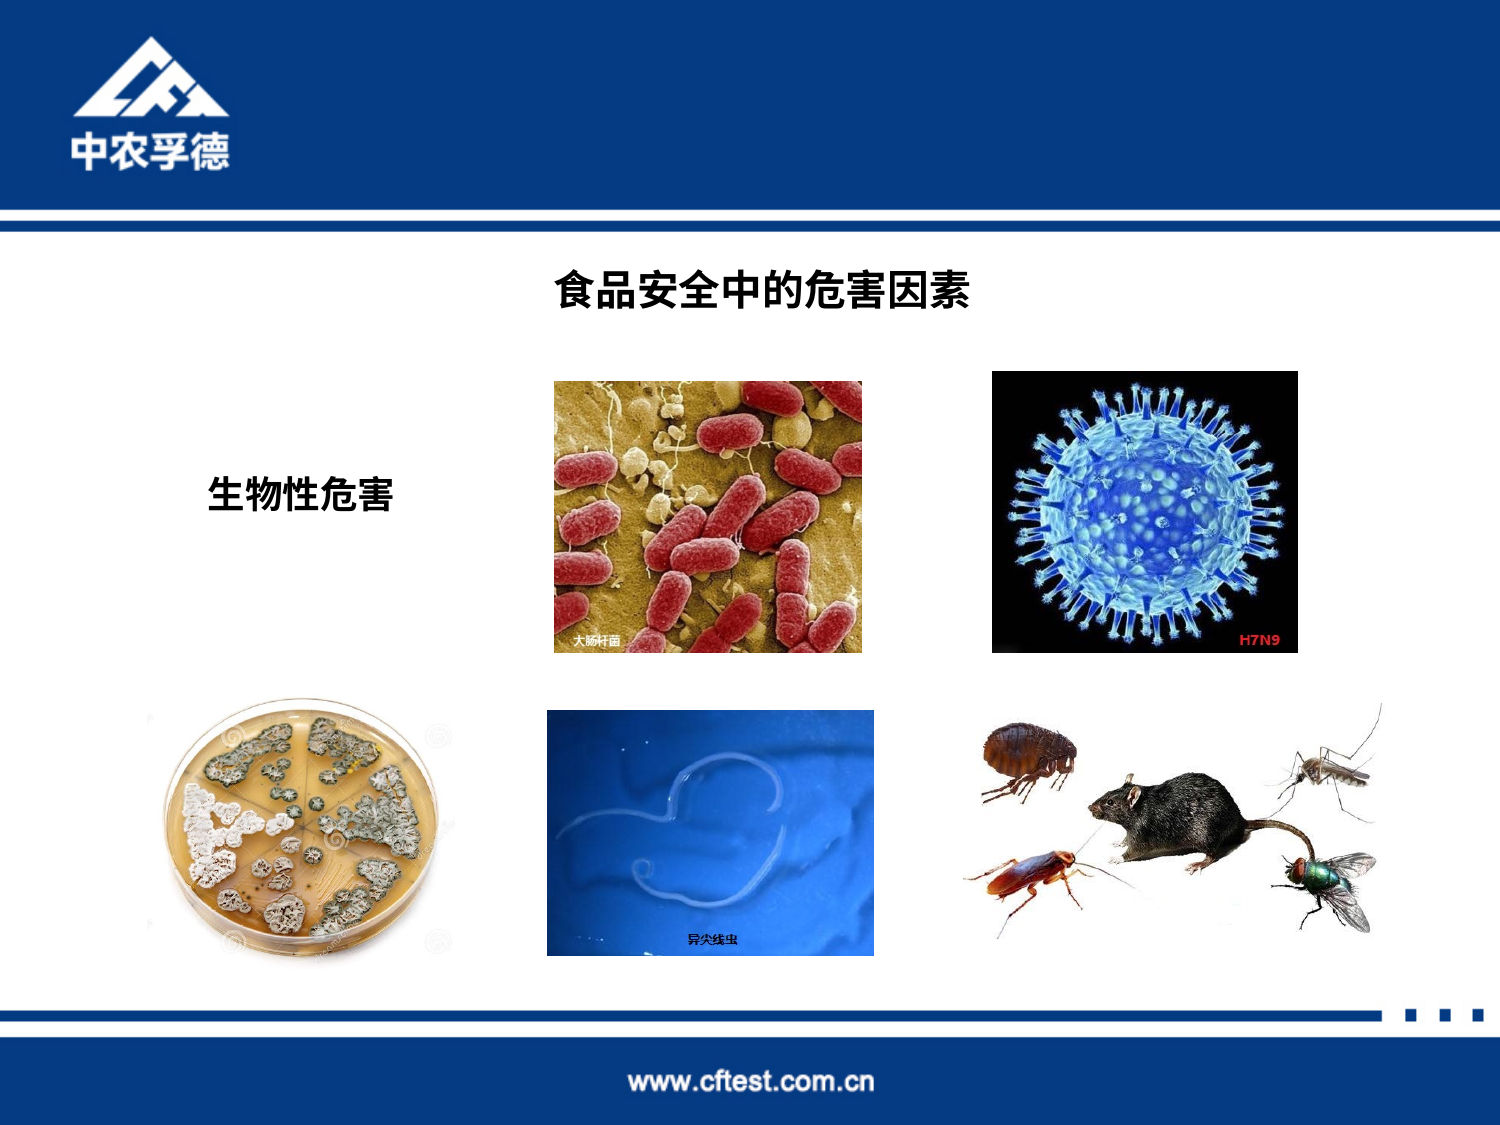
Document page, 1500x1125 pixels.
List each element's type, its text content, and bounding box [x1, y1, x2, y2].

text_box 食品安全中的危害因素 [148, 255, 1377, 321]
text_box 生物性危害 [192, 463, 470, 524]
picture [0, 0, 1500, 1125]
